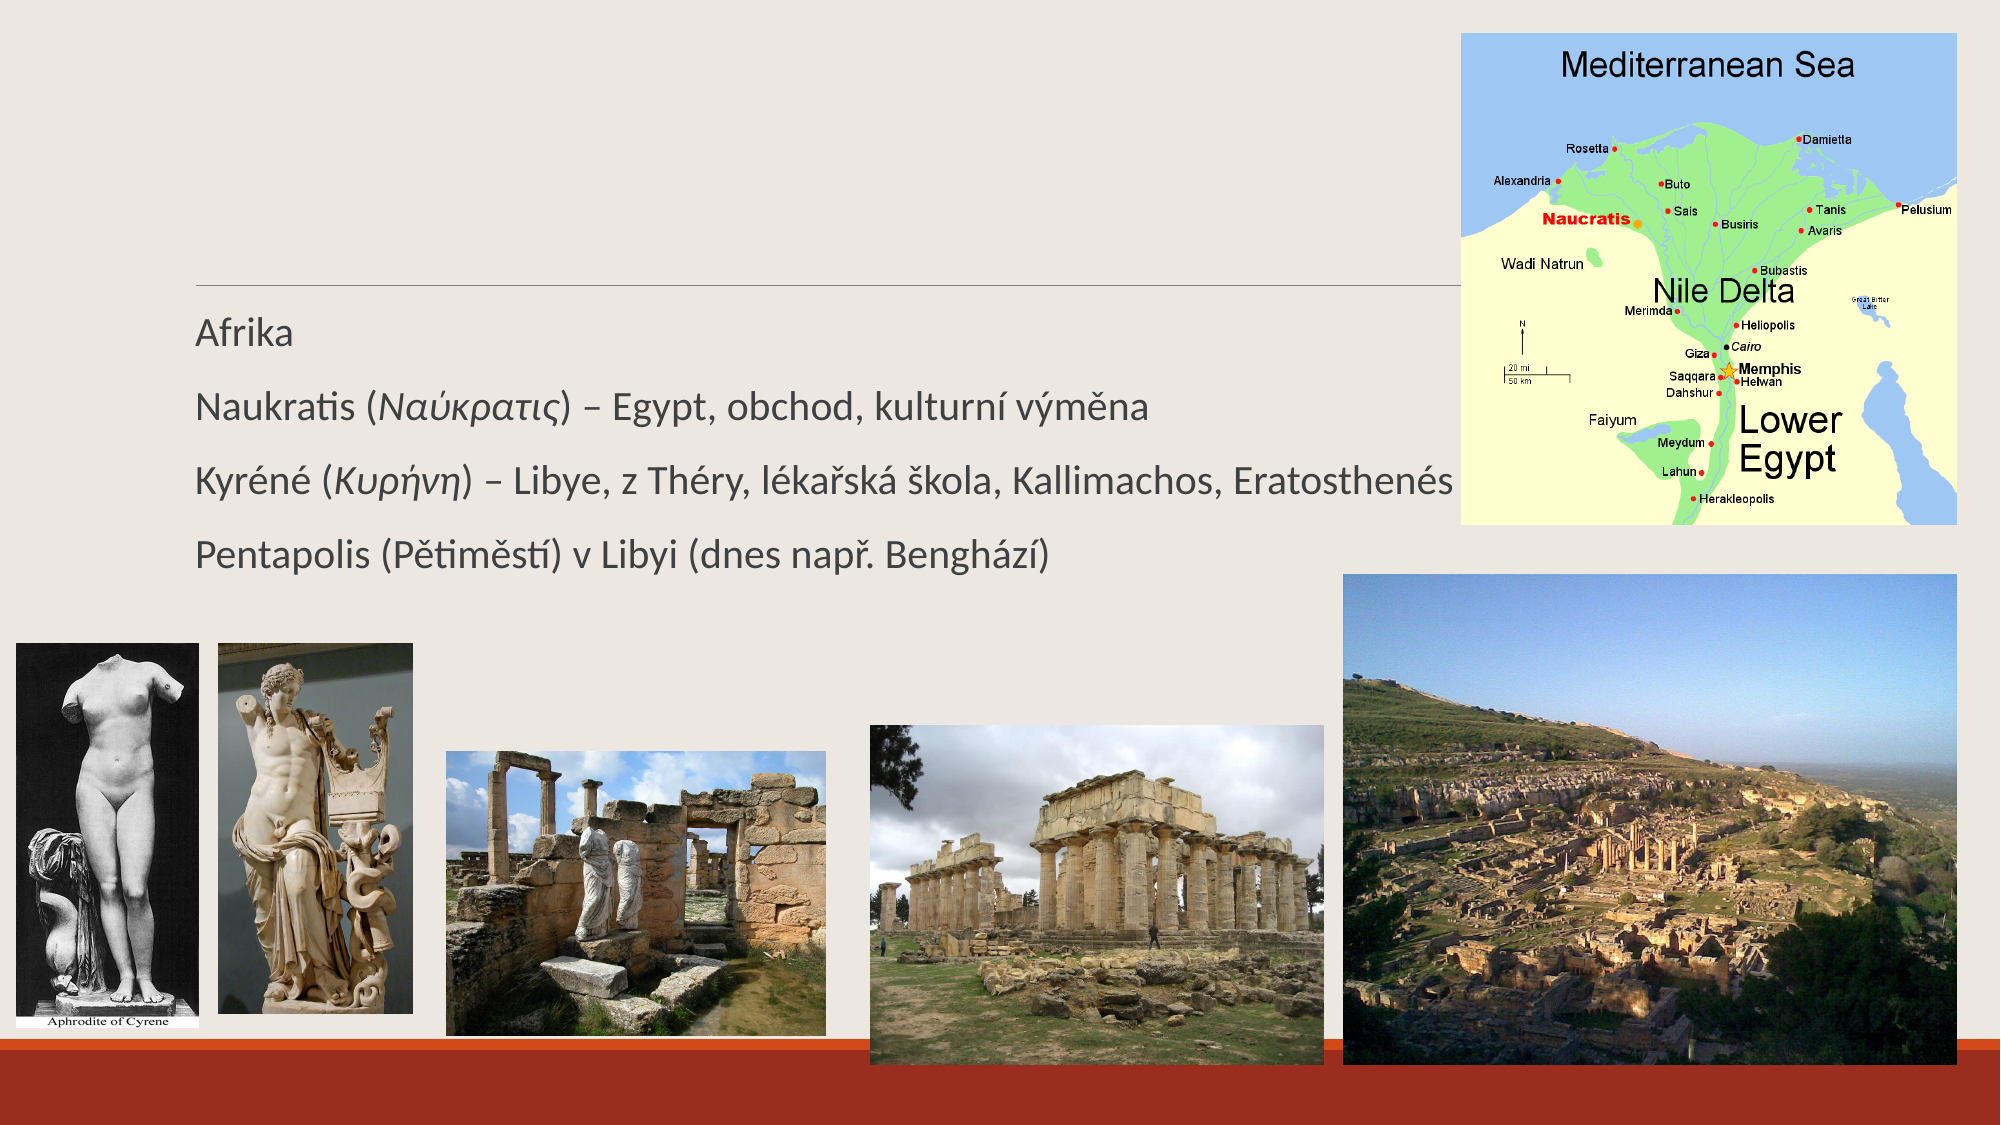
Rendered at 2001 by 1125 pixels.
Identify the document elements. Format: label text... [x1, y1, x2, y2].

picture [870, 724, 1325, 1066]
picture [16, 643, 199, 1029]
picture [218, 643, 414, 1015]
picture [445, 750, 827, 1037]
picture [1342, 573, 1958, 1066]
picture [1461, 33, 1958, 526]
list Afrika Naukratis (Ναύκρατις) – Egypt, obchod, kulturní výměna Kyréné (Κυρήνη) – Libye, z Théry, lékařská škola, Kallimachos, Eratosthenés Pentapolis (Pětiměstí) v Libyi (dnes např. Benghází) [180, 302, 1830, 963]
